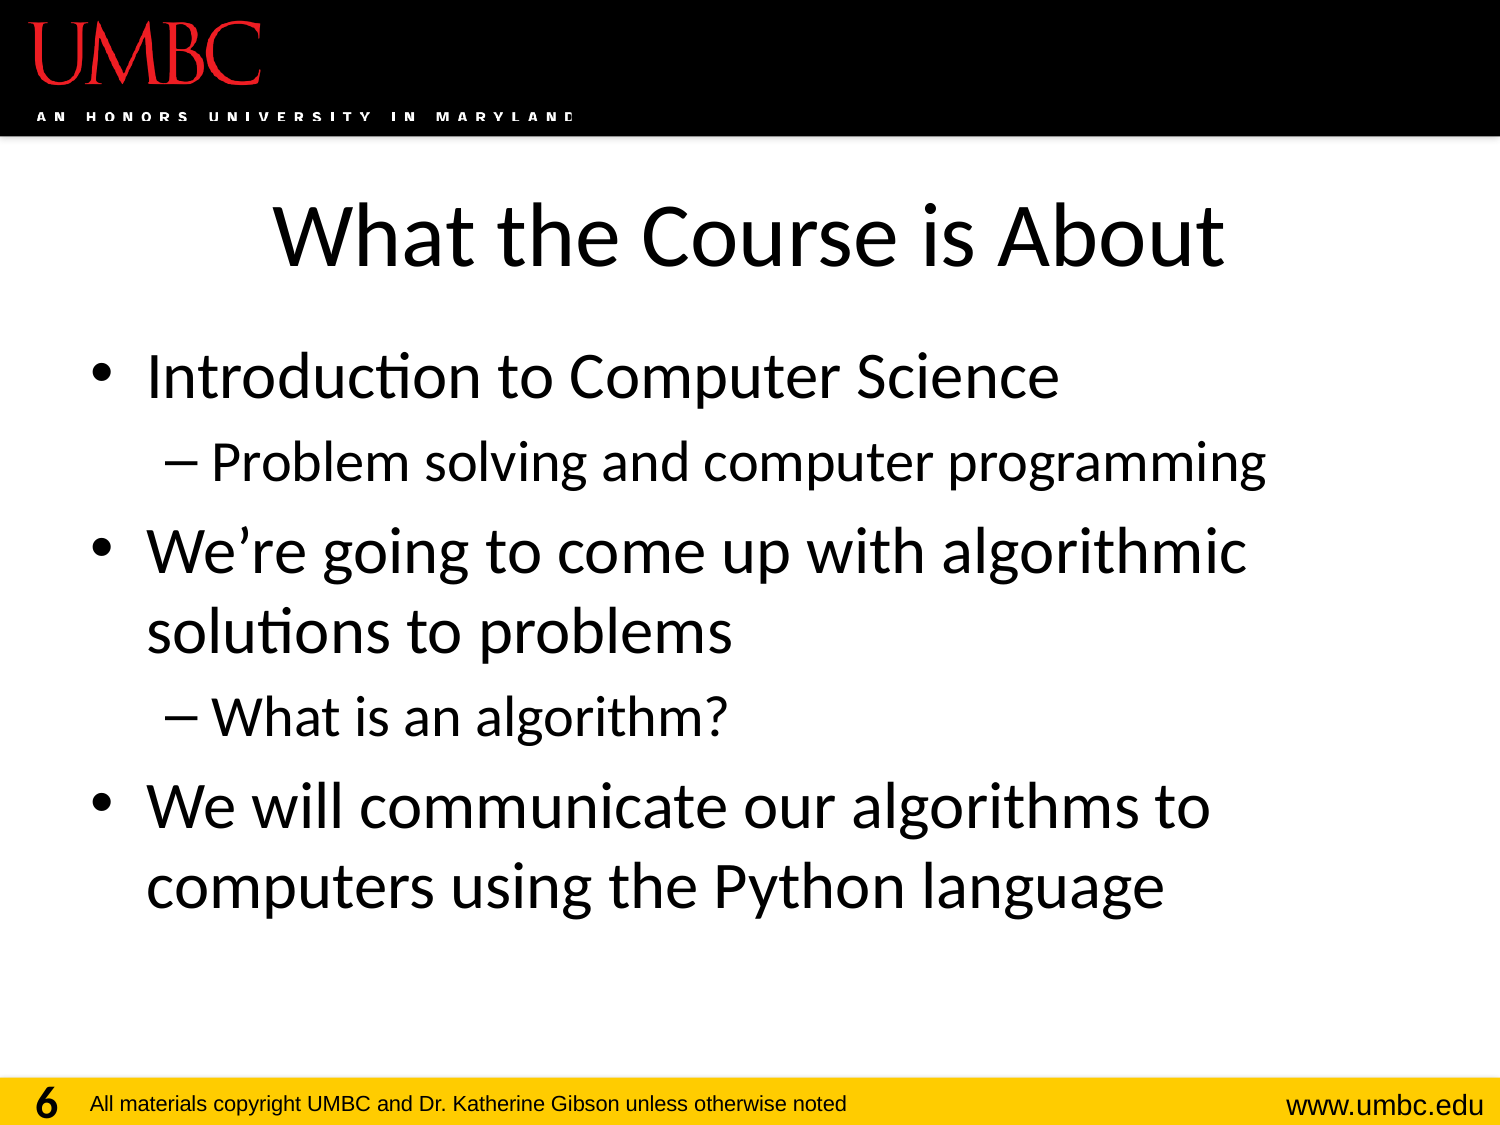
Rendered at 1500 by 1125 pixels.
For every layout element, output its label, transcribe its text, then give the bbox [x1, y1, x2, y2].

list Introduction to Computer Science Problem solving and computer programming We’re going to come up with algorithmic solutions to problems What is an algorithm? We will communicate our algorithms to computers using the Python language [75, 324, 1425, 1066]
title What the Course is About [75, 136, 1425, 324]
slide_number 6 [0, 1065, 94, 1125]
